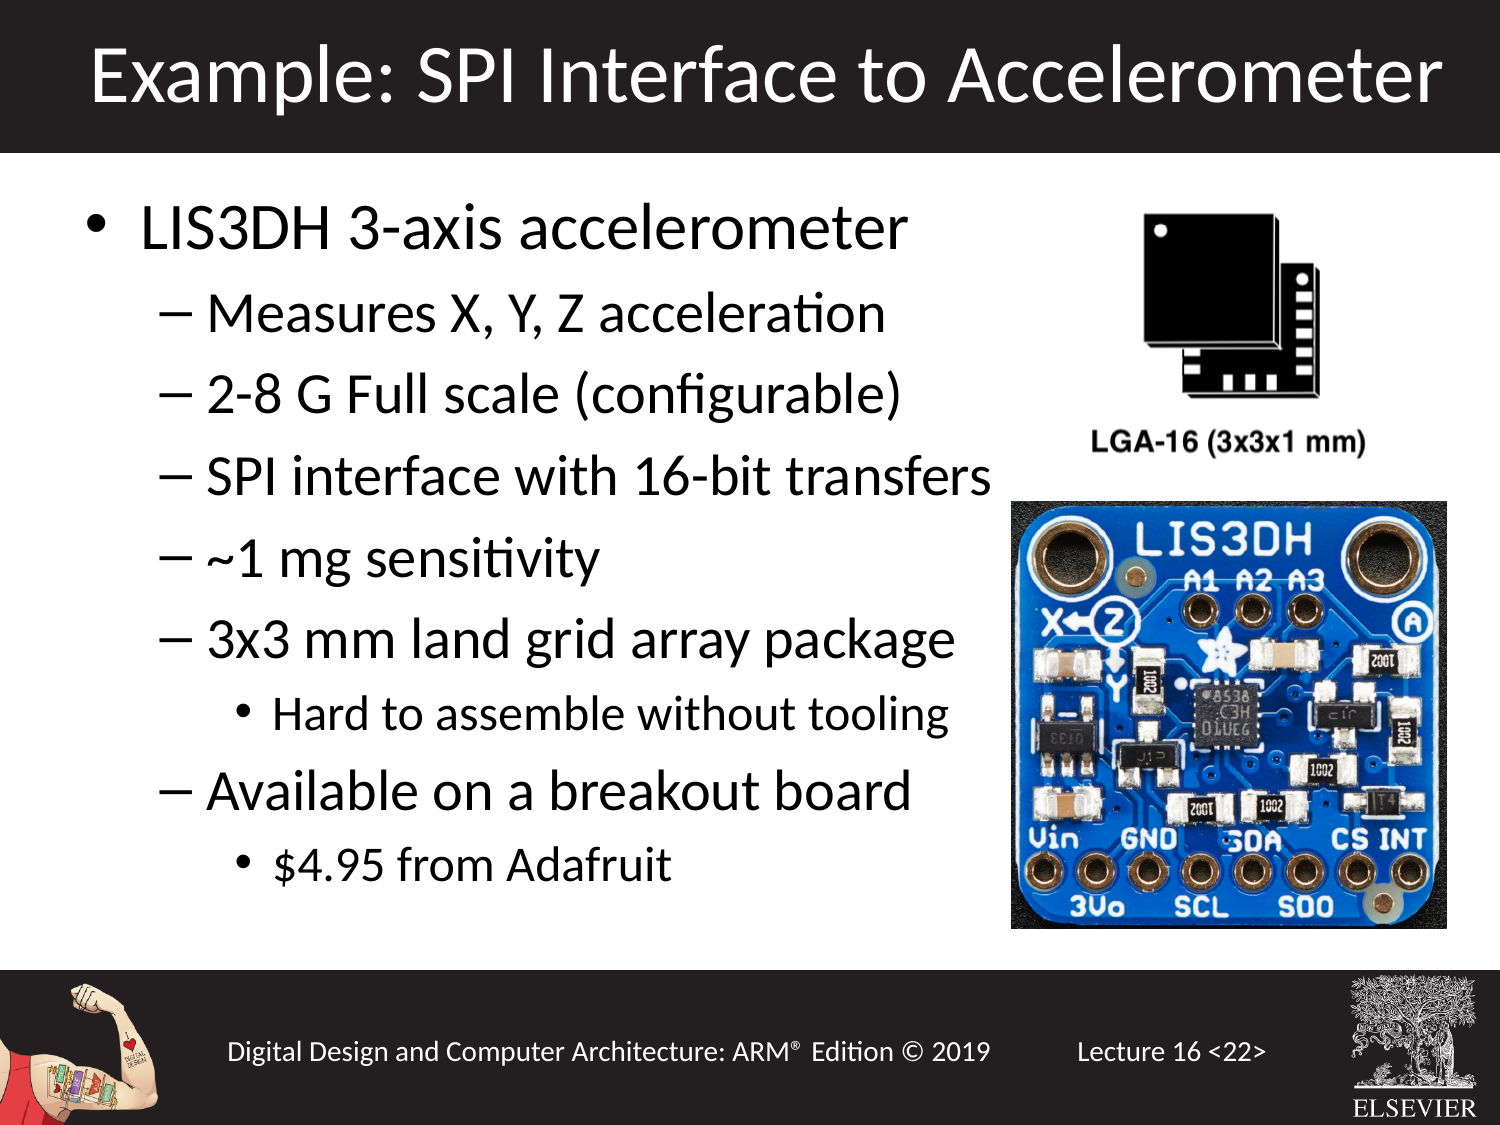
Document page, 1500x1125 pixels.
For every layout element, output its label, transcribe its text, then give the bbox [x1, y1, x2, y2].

picture [0, 979, 163, 1125]
text_box LIS3DH 3-axis accelerometer Measures X, Y, Z acceleration 2-8 G Full scale (configurable) SPI interface with 16-bit transfers ~1 mg sensitivity 3x3 mm land grid array package Hard to assemble without tooling Available on a breakout board $4.95 from Adafruit [69, 174, 1470, 918]
picture [1087, 199, 1371, 463]
picture [1350, 974, 1477, 1117]
picture [1011, 501, 1447, 929]
text_box Example: SPI Interface to Accelerometer [74, 11, 1470, 126]
